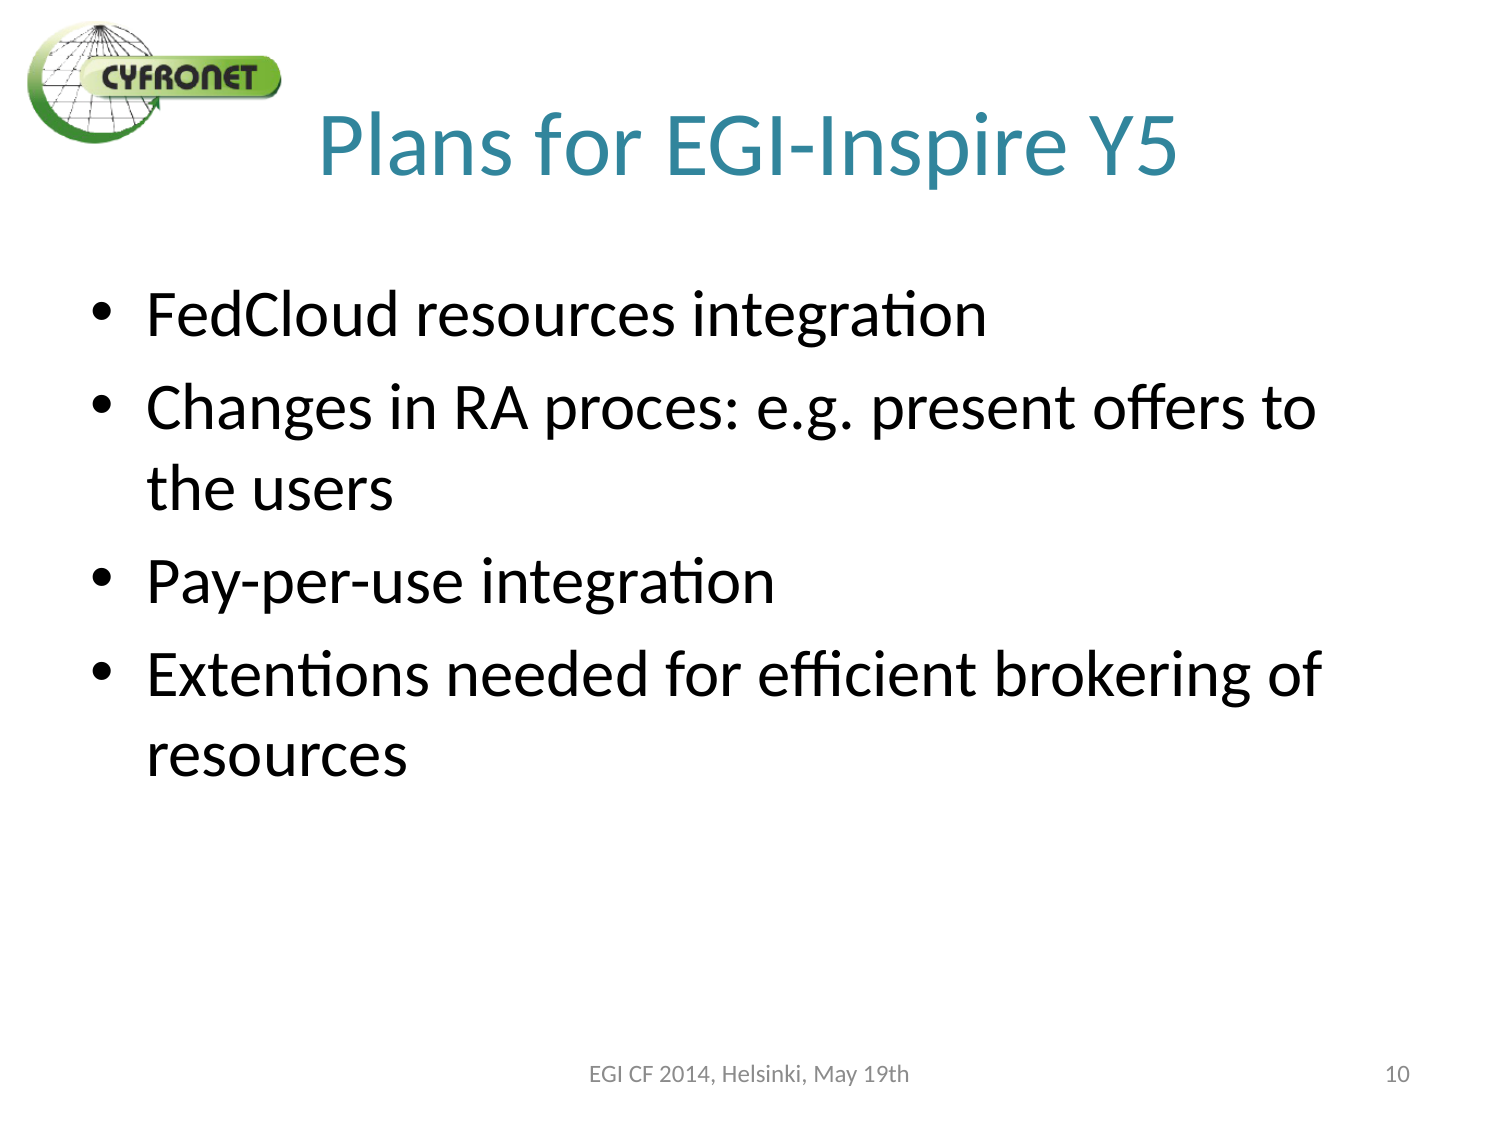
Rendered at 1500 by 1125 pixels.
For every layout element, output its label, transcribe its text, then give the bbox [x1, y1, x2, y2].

picture [22, 18, 302, 150]
title Plans for EGI-Inspire Y5 [75, 45, 1425, 233]
slide_number 10 [1074, 1042, 1425, 1103]
list FedCloud resources integration Changes in RA proces: e.g. present offers to the users Pay-per-use integration Extentions needed for efficient brokering of resources [75, 262, 1425, 1047]
footer EGI CF 2014, Helsinki, May 19th [512, 1042, 988, 1103]
